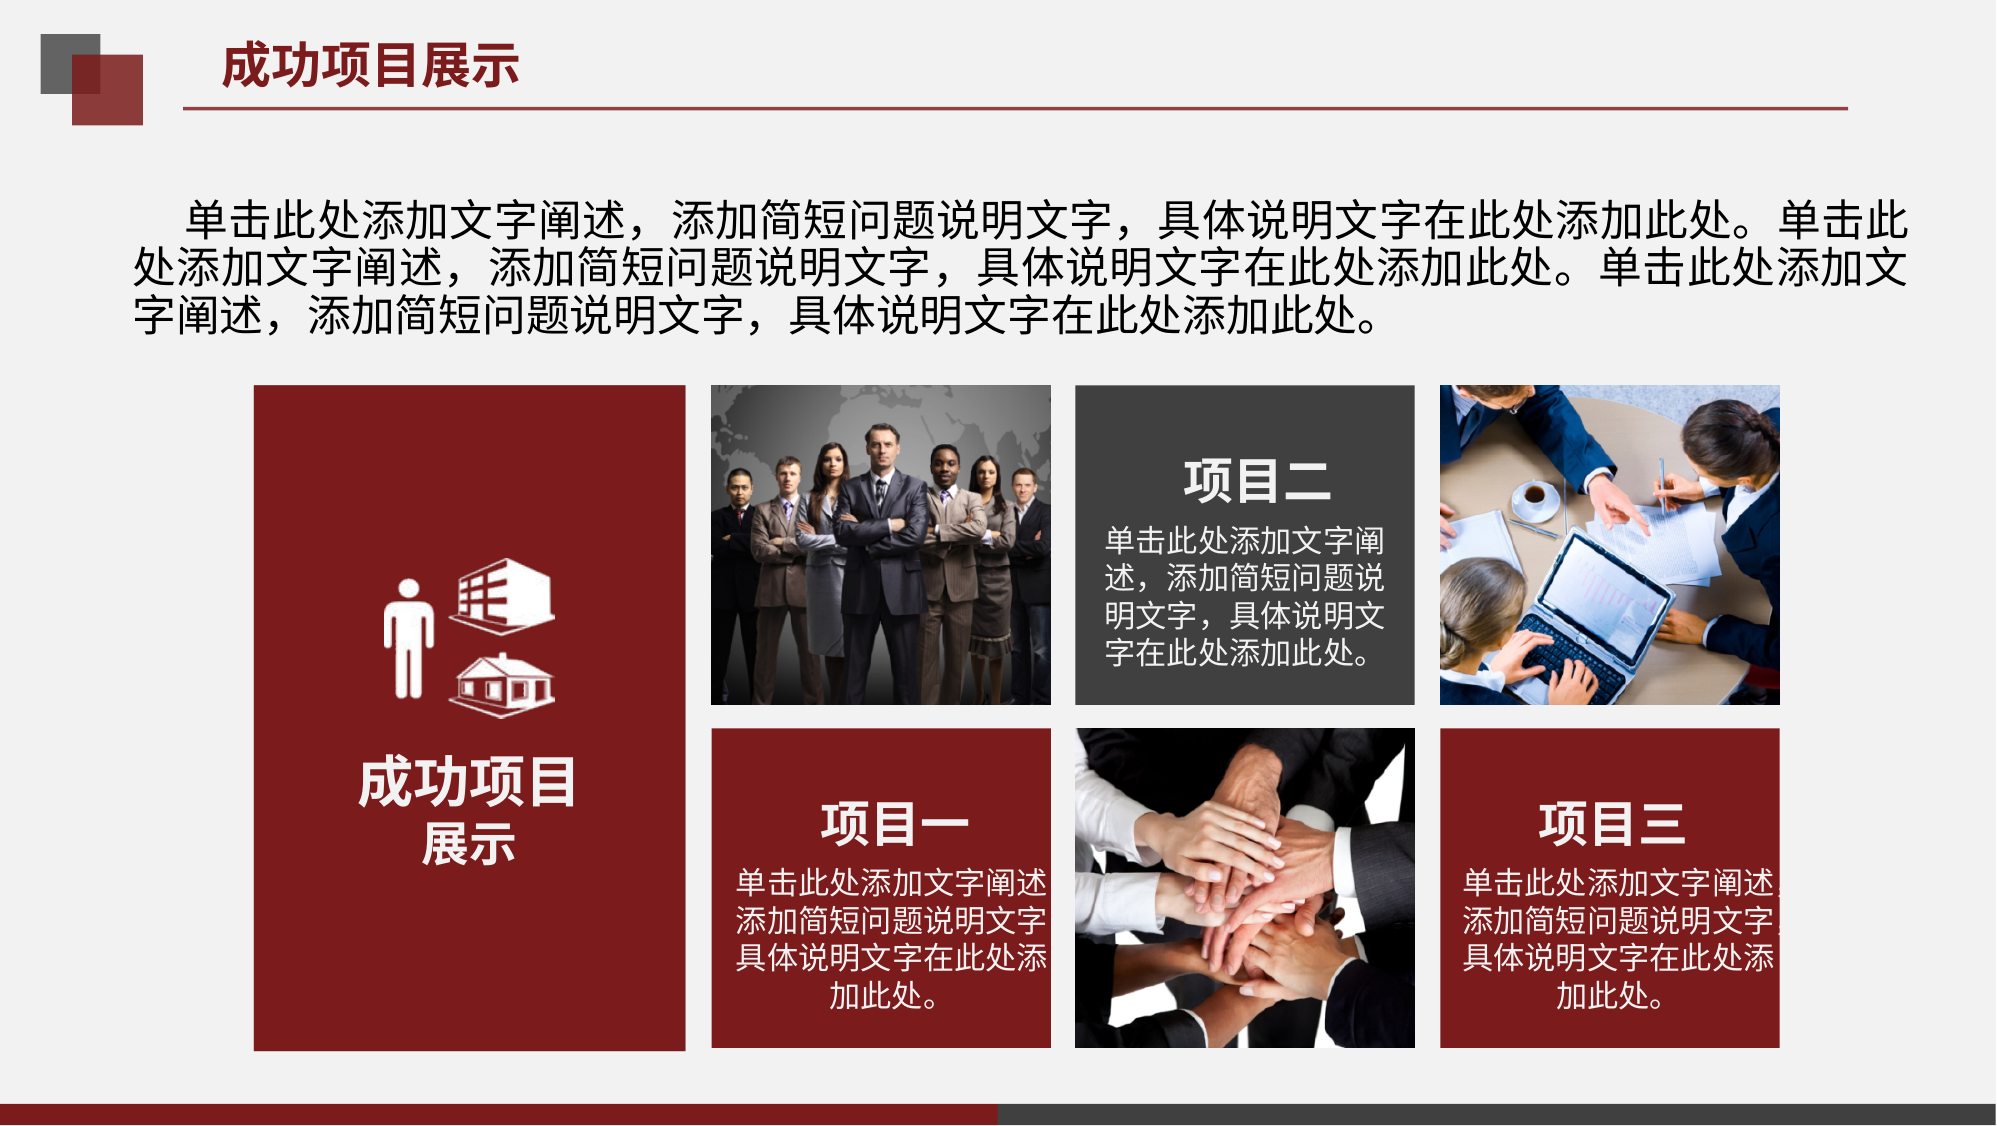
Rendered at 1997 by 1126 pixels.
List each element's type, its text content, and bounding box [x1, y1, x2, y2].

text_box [1075, 385, 1415, 706]
text_box [252, 383, 687, 558]
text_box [1440, 728, 1797, 1049]
picture [711, 385, 1052, 706]
text_box 单击此处添加文字阐述，添加简短问题说明文字，具体说明文字在此处添加此处。单击此处添加文字阐述，添加简短问题说明文字，具体说明文字在此处添加此处。单击此处添加文字阐述，添加简短问题说明文字，具体说明文字在此处添加此处。 [117, 191, 1926, 349]
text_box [711, 728, 1067, 1049]
picture [1075, 728, 1415, 1049]
text_box 成功项目展示 [206, 25, 668, 101]
picture [1440, 385, 1780, 706]
text_box [252, 891, 687, 1053]
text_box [253, 558, 686, 884]
